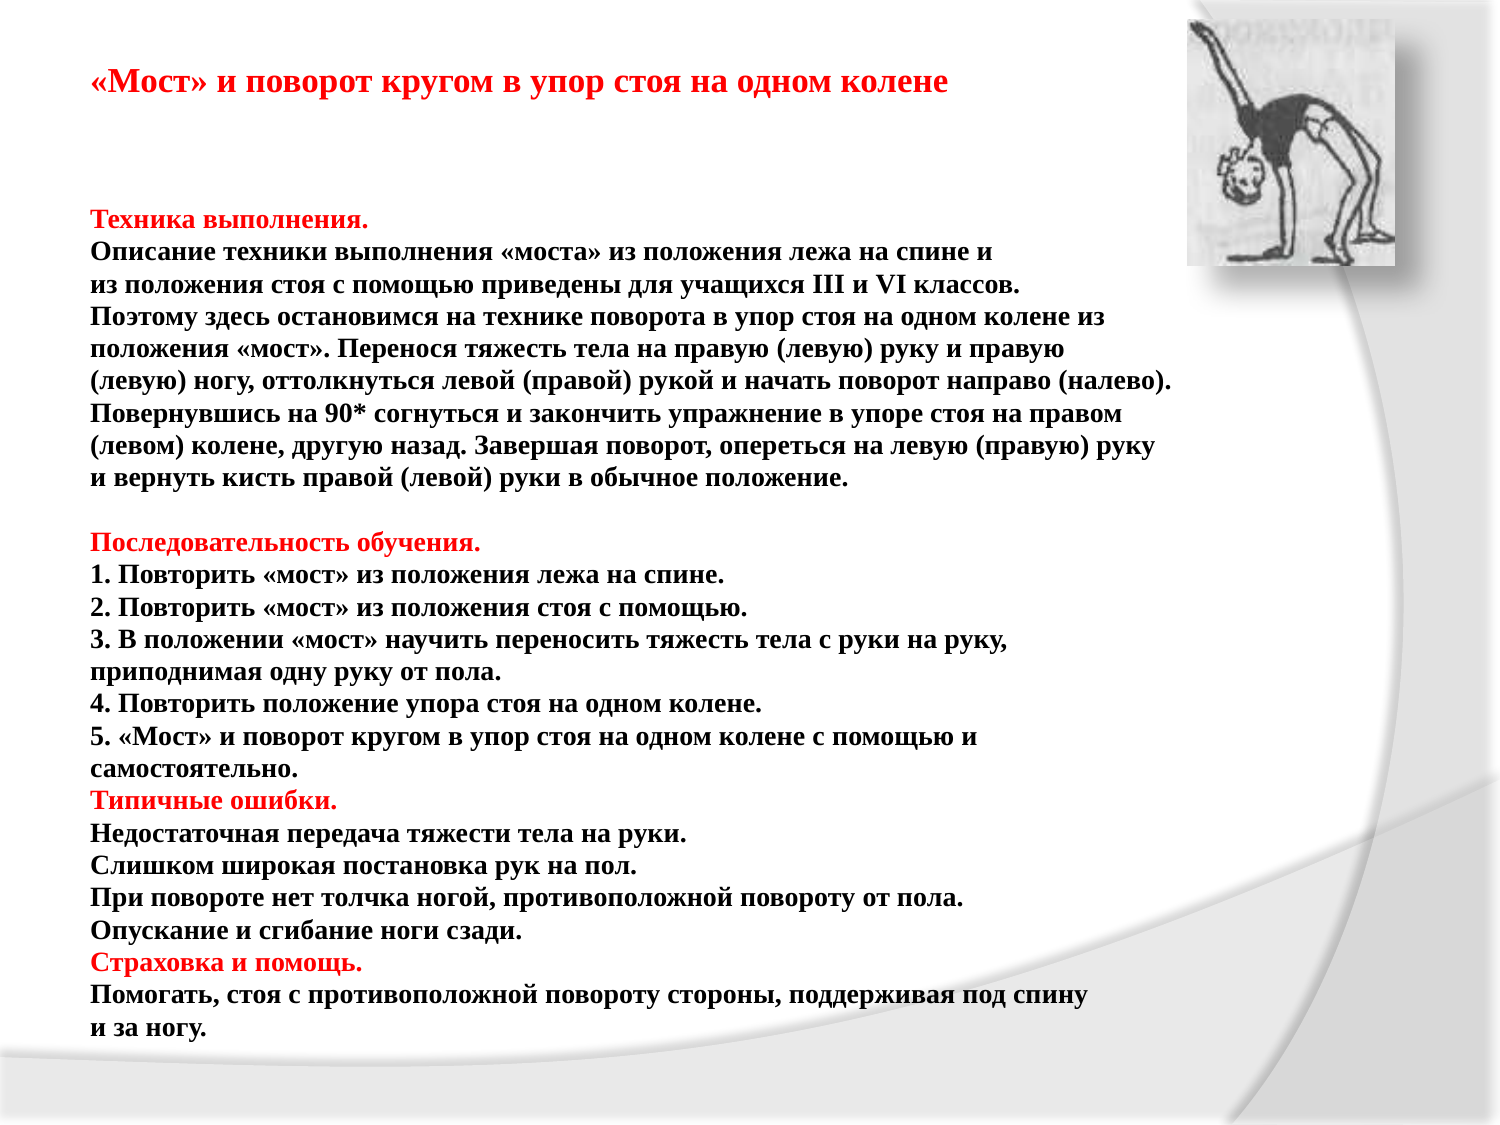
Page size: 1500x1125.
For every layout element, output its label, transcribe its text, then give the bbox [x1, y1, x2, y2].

list «Мост» и поворот кругом в упор стоя на одном колене Техника выполнения. Описание техники выполнения «моста» из положения лежа на спине и из положения стоя с помощью приведены для учащихся III и VI классов. Поэтому здесь остановимся на технике поворота в упор стоя на одном колене из положения «мост». Перенося тяжесть тела на правую (левую) руку и правую (левую) ногу, оттолкнуться левой (правой) рукой и начать поворот направо (налево). Повернувшись на 90* согнуться и закончить упражнение в упоре стоя на правом (левом) колене, другую назад. Завершая поворот, опереться на левую (правую) руку и вернуть кисть правой (левой) руки в обычное положение. Последовательность обучения. 1. Повторить «мост» из положения лежа на спине. 2. Повторить «мост» из положения стоя с помощью. 3. В положении «мост» научить переносить тяжесть тела с руки на руку, приподнимая одну руку от пола. 4. Повторить положение упора стоя на одном колене. 5. «Мост» и поворот кругом в упор стоя на одном колене с помощью и самостоятельно. Типичные ошибки. Недостаточная передача тяжести тела на руки. Слишком широкая постановка рук на пол. При повороте нет толчка ногой, противоположной повороту от пола. Опускание и сгибание ноги сзади. Страховка и помощь. Помогать, стоя с противоположной повороту стороны, поддерживая под спину и за ногу. [70, 58, 1395, 1059]
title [1186, 18, 1395, 266]
